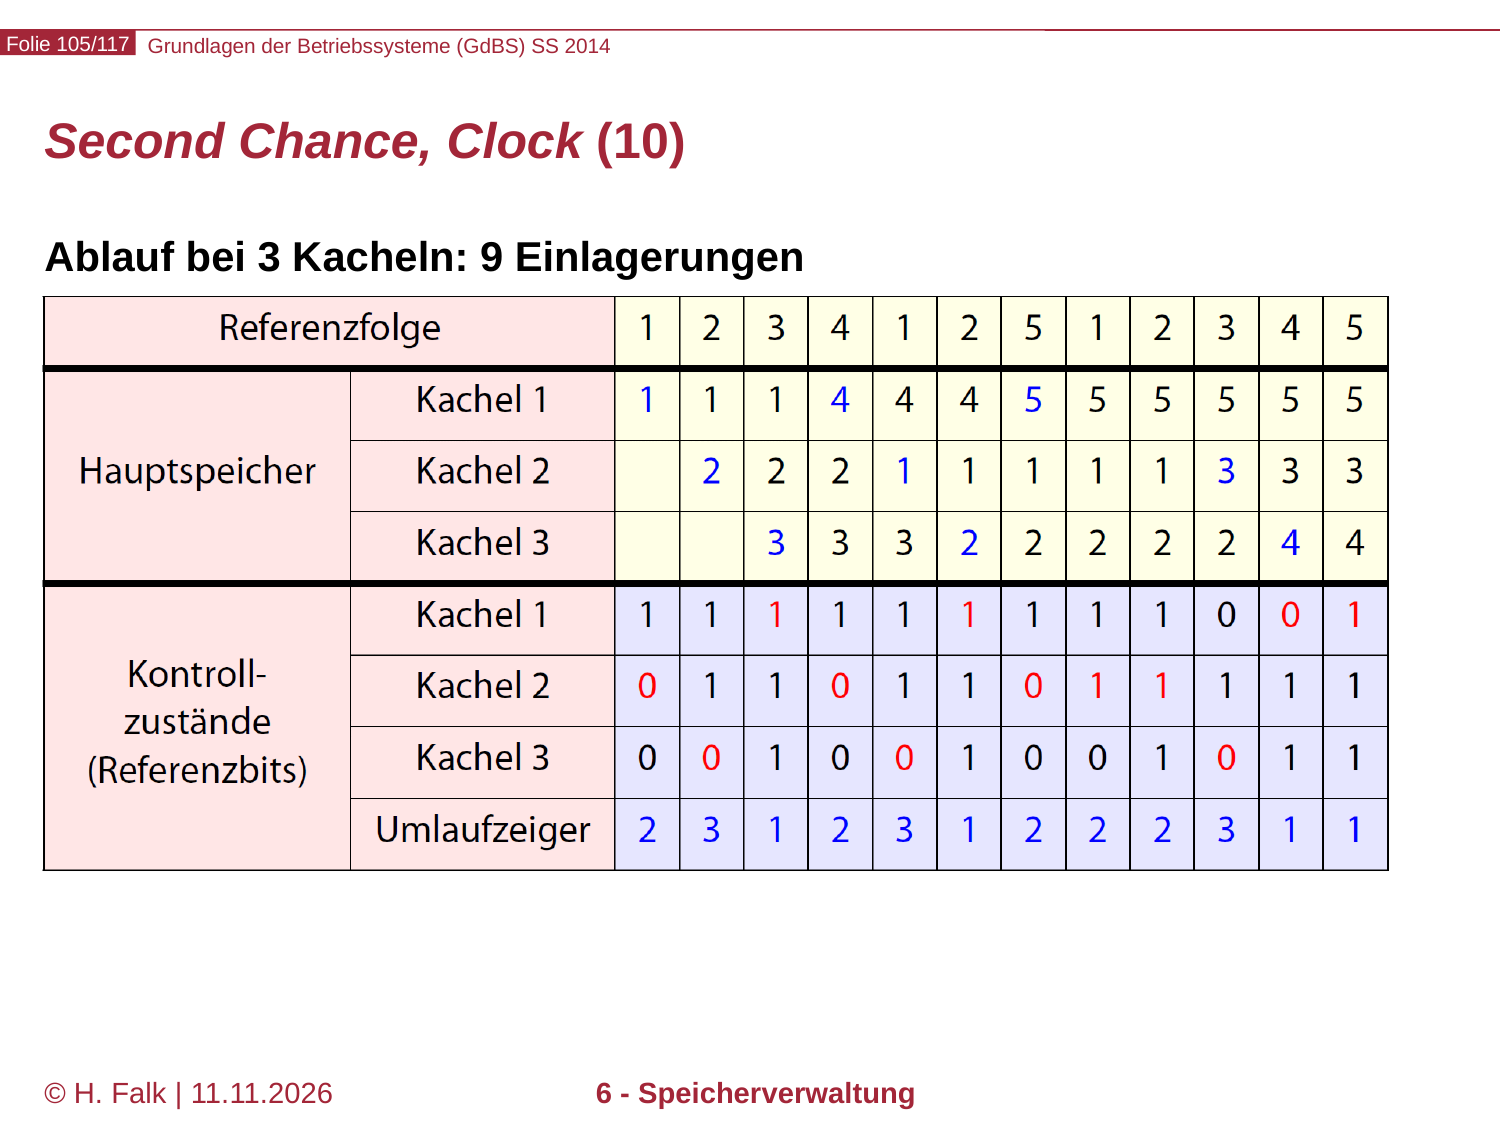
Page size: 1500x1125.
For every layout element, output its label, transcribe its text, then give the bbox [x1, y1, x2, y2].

list Ablauf bei 3 Kacheln: 9 Einlagerungen [29, 227, 1471, 1047]
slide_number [29, 1066, 301, 1125]
title Second Chance, Clock (10) [29, 90, 1471, 198]
footer 6 - Speicherverwaltung [301, 1066, 1211, 1125]
picture [41, 291, 1393, 873]
